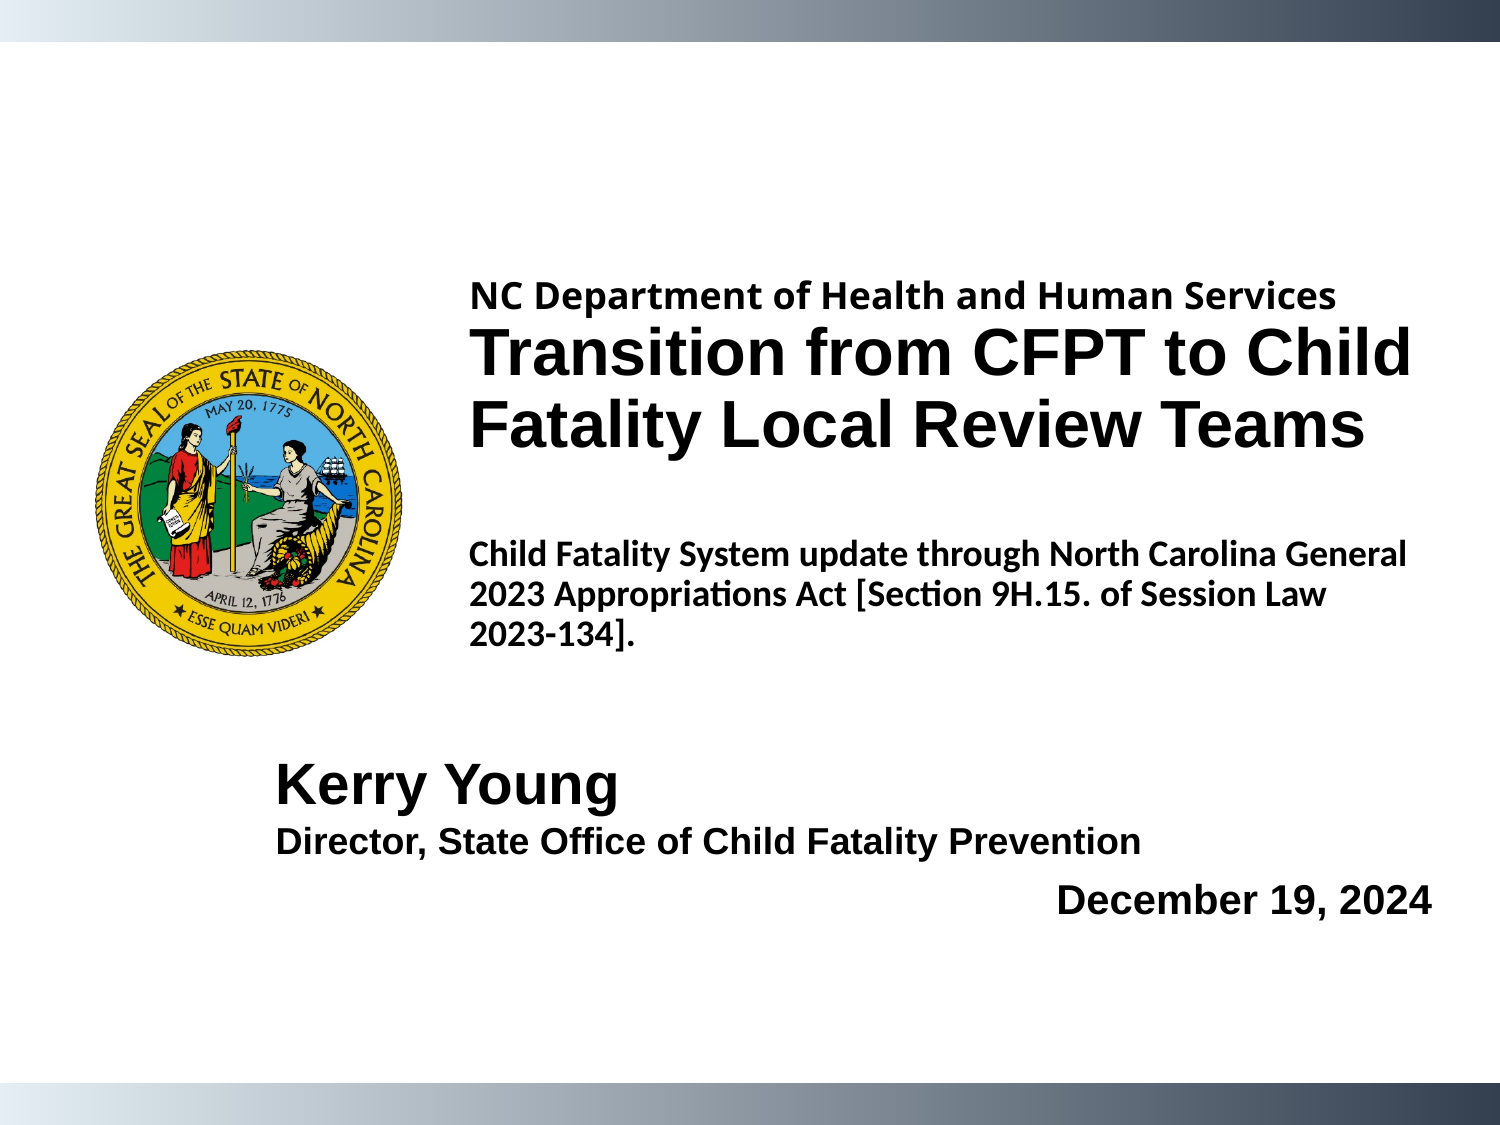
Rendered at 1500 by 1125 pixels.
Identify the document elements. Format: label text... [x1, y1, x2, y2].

list December 19, 2024 [1041, 851, 1500, 932]
picture [84, 339, 416, 666]
list NC Department of Health and Human Services Transition from CFPT to Child Fatality Local Review Teams Child Fatality System update through North Carolina General 2023 Appropriations Act [Section 9H.15. of Session Law 2023-134]. [454, 336, 1435, 668]
list Kerry Young Director, State Office of Child Fatality Prevention [260, 713, 1208, 870]
